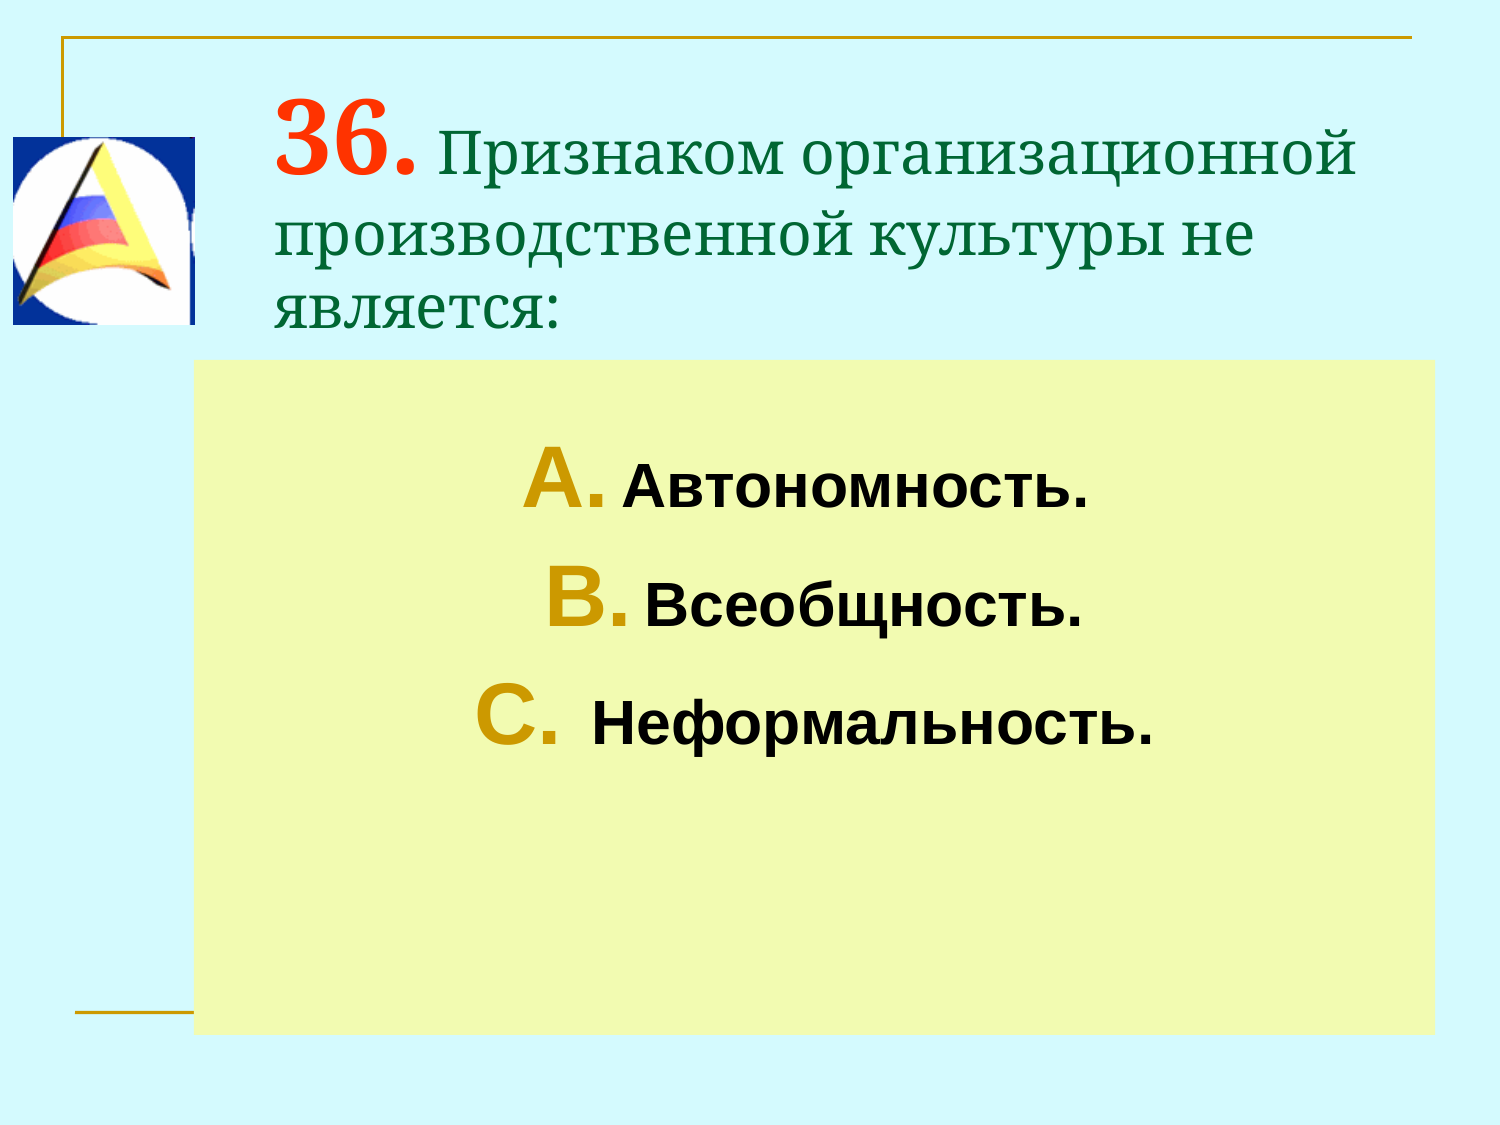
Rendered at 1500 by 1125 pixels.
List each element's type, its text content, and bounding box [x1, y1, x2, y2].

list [13, 136, 195, 325]
title 36. Признаком организационной производственной культуры не является: [259, 62, 1483, 303]
list Автономность. Всеобщность. Неформальность. [193, 359, 1436, 1035]
